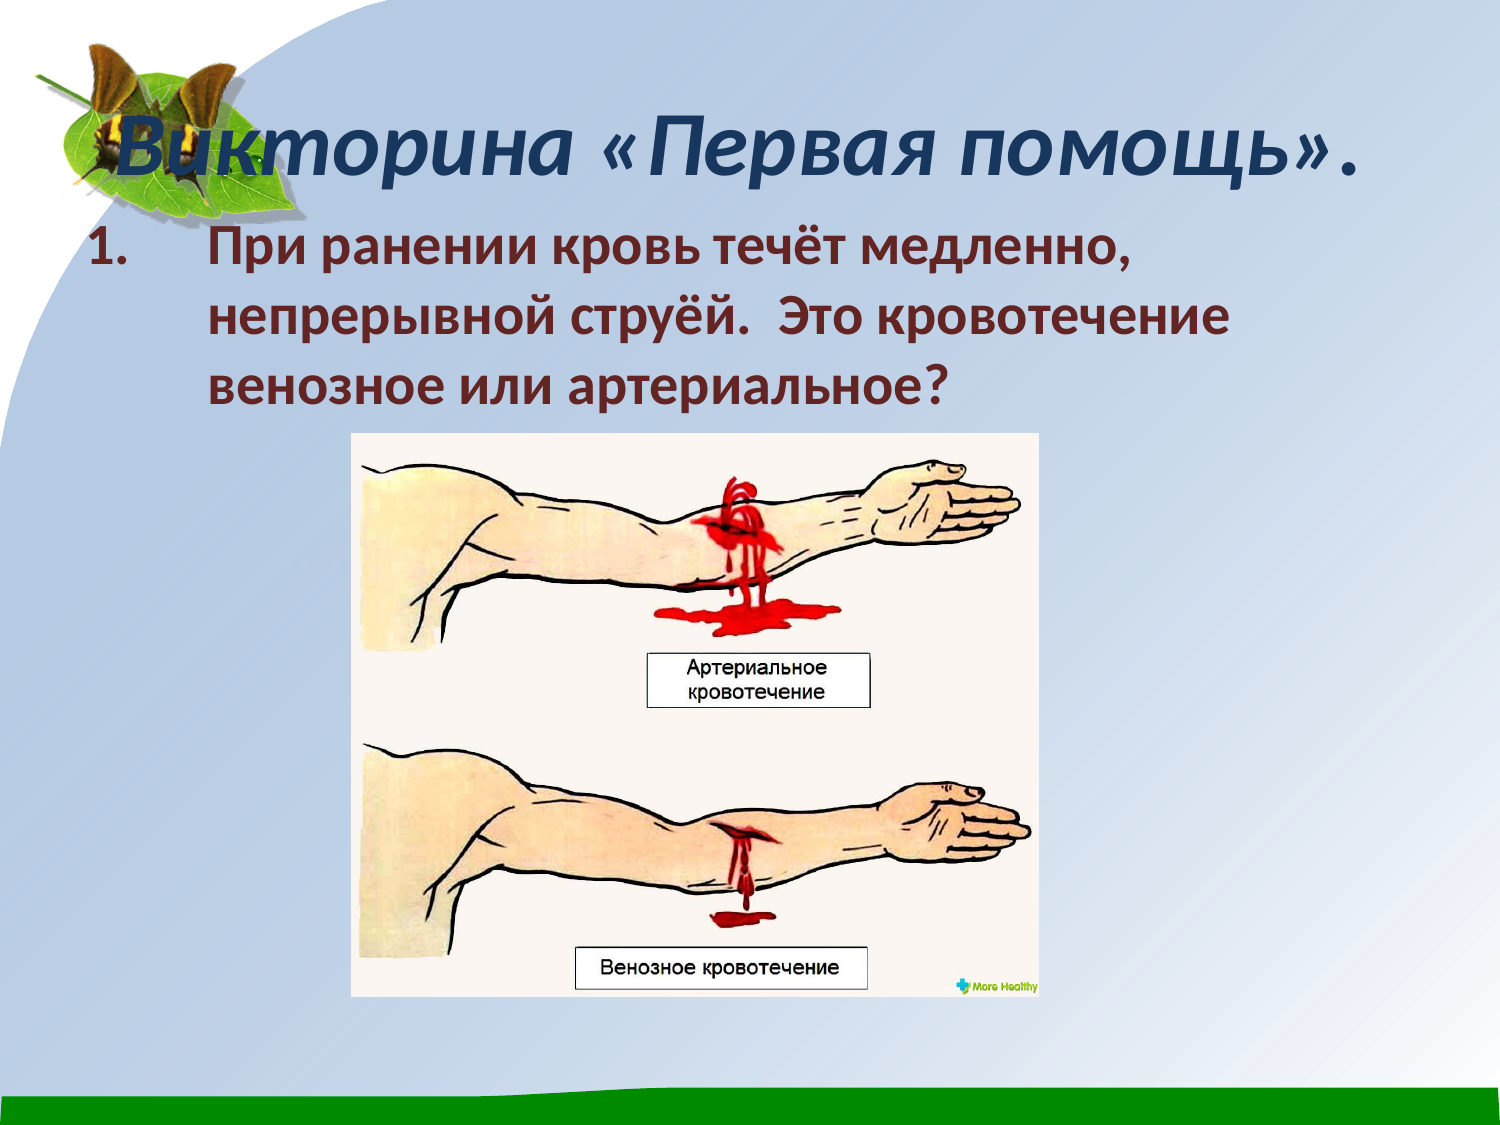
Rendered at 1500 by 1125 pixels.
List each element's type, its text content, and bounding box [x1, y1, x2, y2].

list При ранении кровь течёт медленно, непрерывной струёй. Это кровотечение венозное или артериальное? [70, 199, 1425, 1005]
picture [24, 37, 89, 229]
picture [351, 433, 1040, 997]
title Викторина «Первая помощь». [75, 45, 1425, 199]
picture [89, 37, 300, 45]
